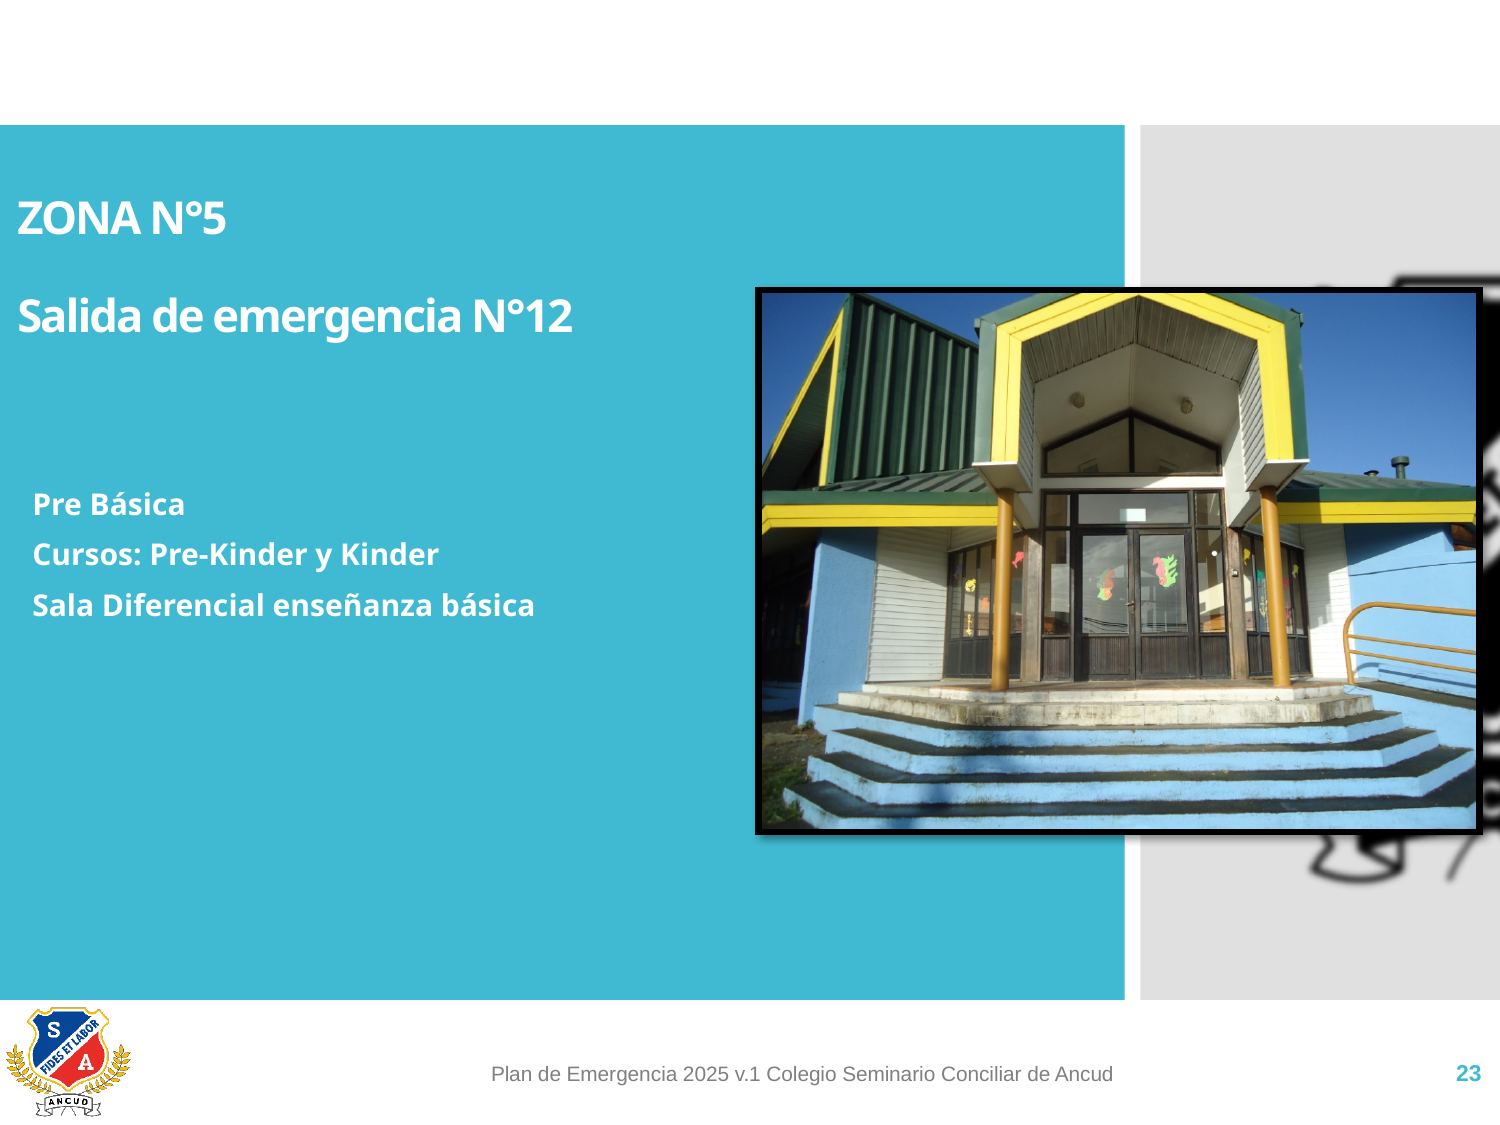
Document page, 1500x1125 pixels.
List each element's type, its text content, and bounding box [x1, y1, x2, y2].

footer Plan de Emergencia 2025 v.1 Colegio Seminario Conciliar de Ancud [476, 1042, 1204, 1103]
title ZONA N°5 Salida de emergencia N°12 [2, 137, 903, 350]
picture [4, 1005, 132, 1118]
slide_number 23 [1308, 1042, 1497, 1103]
picture [761, 266, 1500, 893]
subtitle Pre Básica Cursos: Pre-Kinder y Kinder Sala Diferencial enseñanza básica [17, 481, 695, 632]
